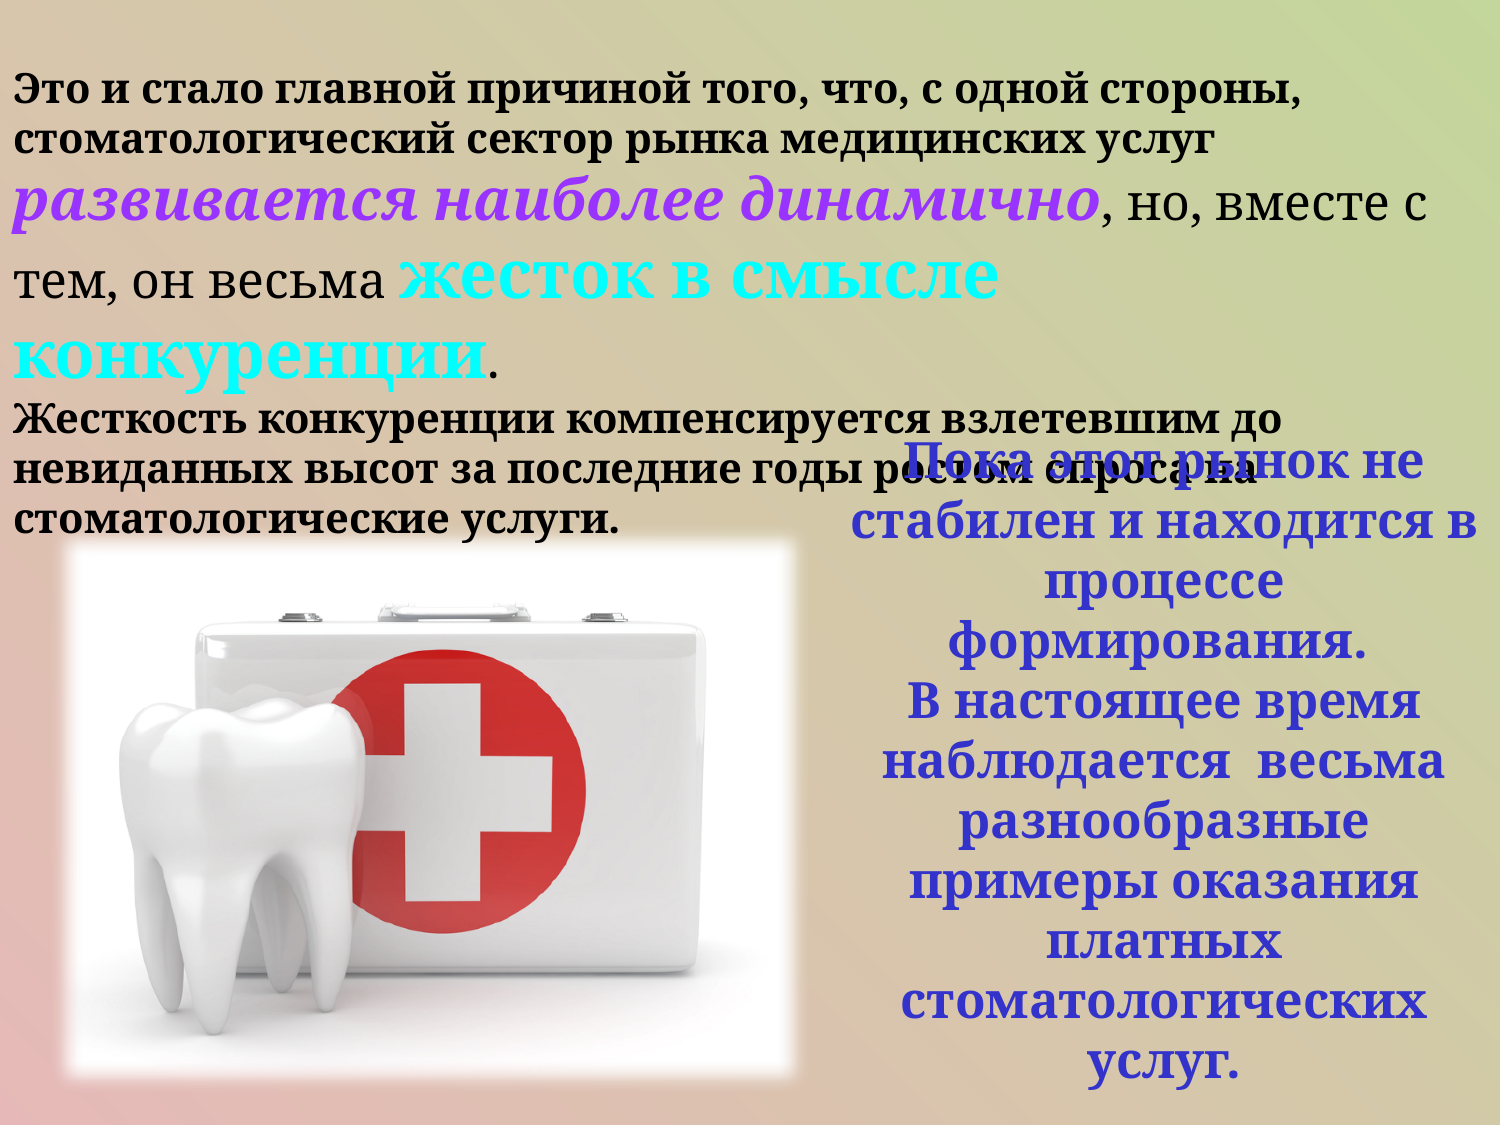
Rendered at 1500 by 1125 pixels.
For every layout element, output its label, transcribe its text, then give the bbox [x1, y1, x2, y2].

picture [48, 522, 811, 1095]
text_box Пока этот рынок не стабилен и находится в процессе формирования. В настоящее время наблюдается весьма разнообразные примеры оказания платных стоматологических услуг. [830, 420, 1499, 1096]
text_box Это и стало главной причиной того, что, с одной стороны, стоматологический сектор рынка медицинских услуг развивается наиболее динамично, но, вместе с тем, он весьма жесток в смысле конкуренции. Жесткость конкуренции компенсируется взлетевшим до невиданных высот за последние годы ростом спроса на стоматологические услуги. [0, 54, 1499, 550]
